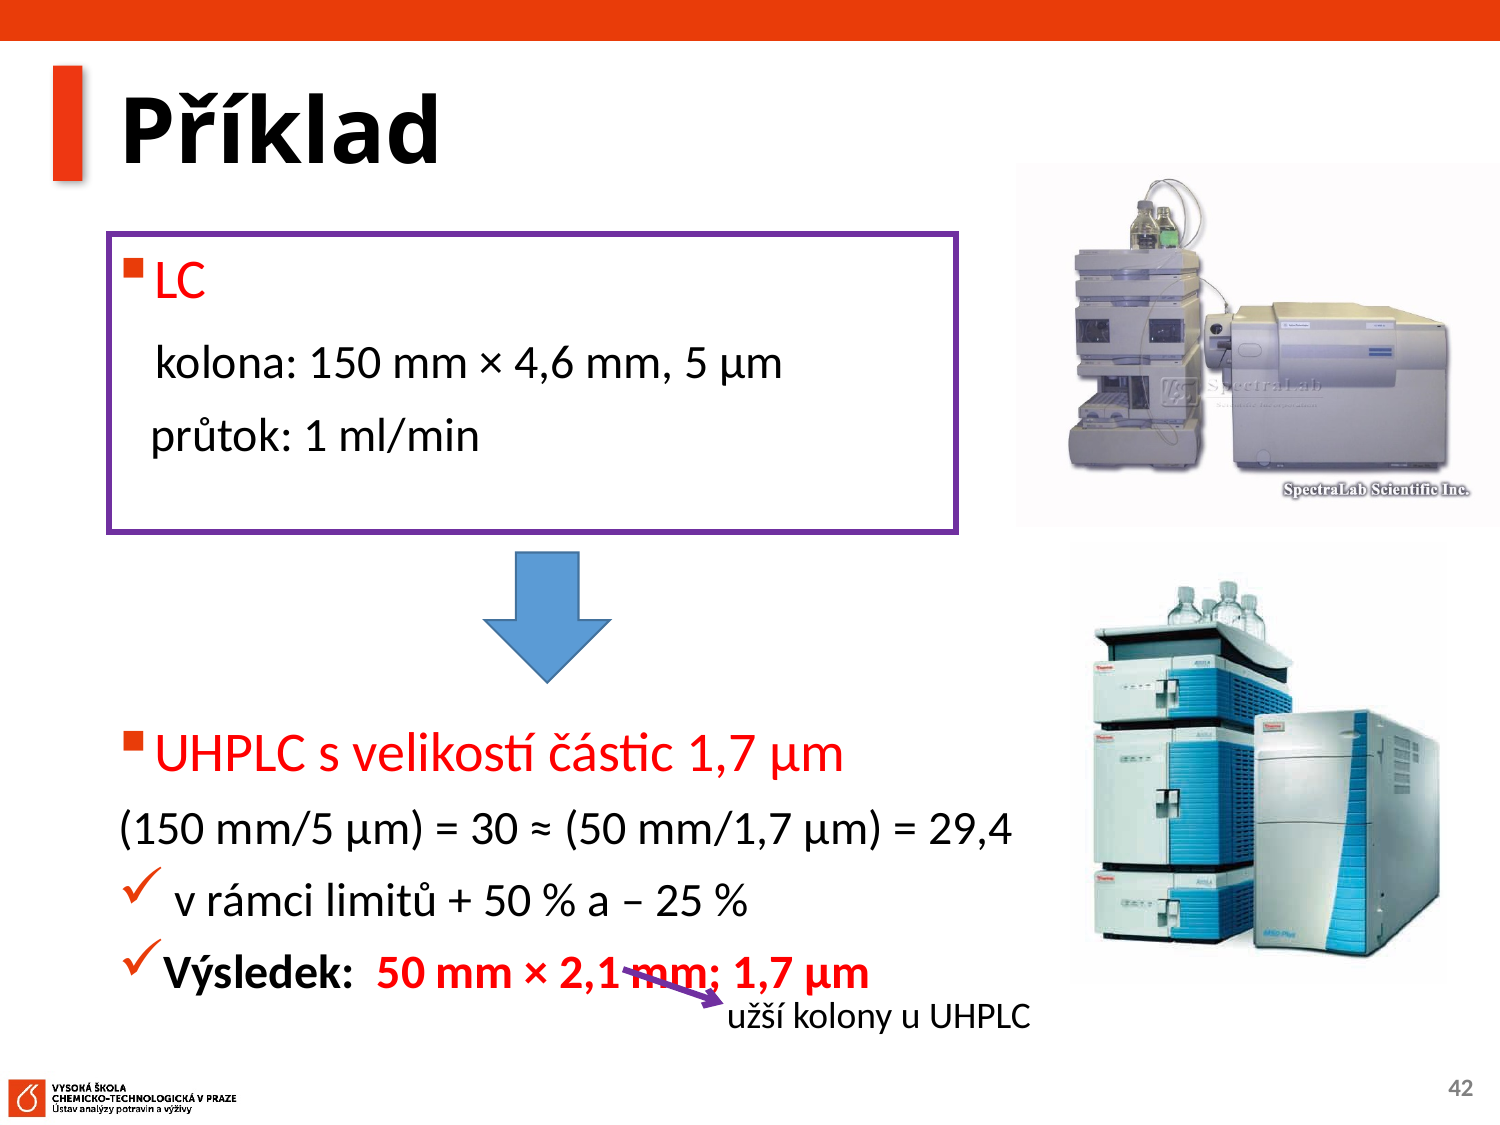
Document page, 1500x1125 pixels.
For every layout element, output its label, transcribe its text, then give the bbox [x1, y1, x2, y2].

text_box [623, 969, 724, 1004]
title Příklad [103, 59, 1460, 208]
text_box užší kolony u UHPLC [712, 983, 1086, 1044]
text_box [108, 233, 957, 533]
picture [1070, 542, 1447, 984]
picture [1016, 163, 1500, 527]
list LC kolona: 150 mm × 4,6 mm, 5 µm průtok: 1 ml/min UHPLC s velikostí částic 1,7 µm (150 mm/5 µm) = 30 ≈ (50 mm/1,7 µm) = 29,4 v rámci limitů + 50 % a – 25 % Výsledek: 50 mm × 2,1 mm; 1,7 µm [103, 242, 1460, 1014]
picture [0, 1071, 244, 1125]
text_box [482, 551, 613, 685]
